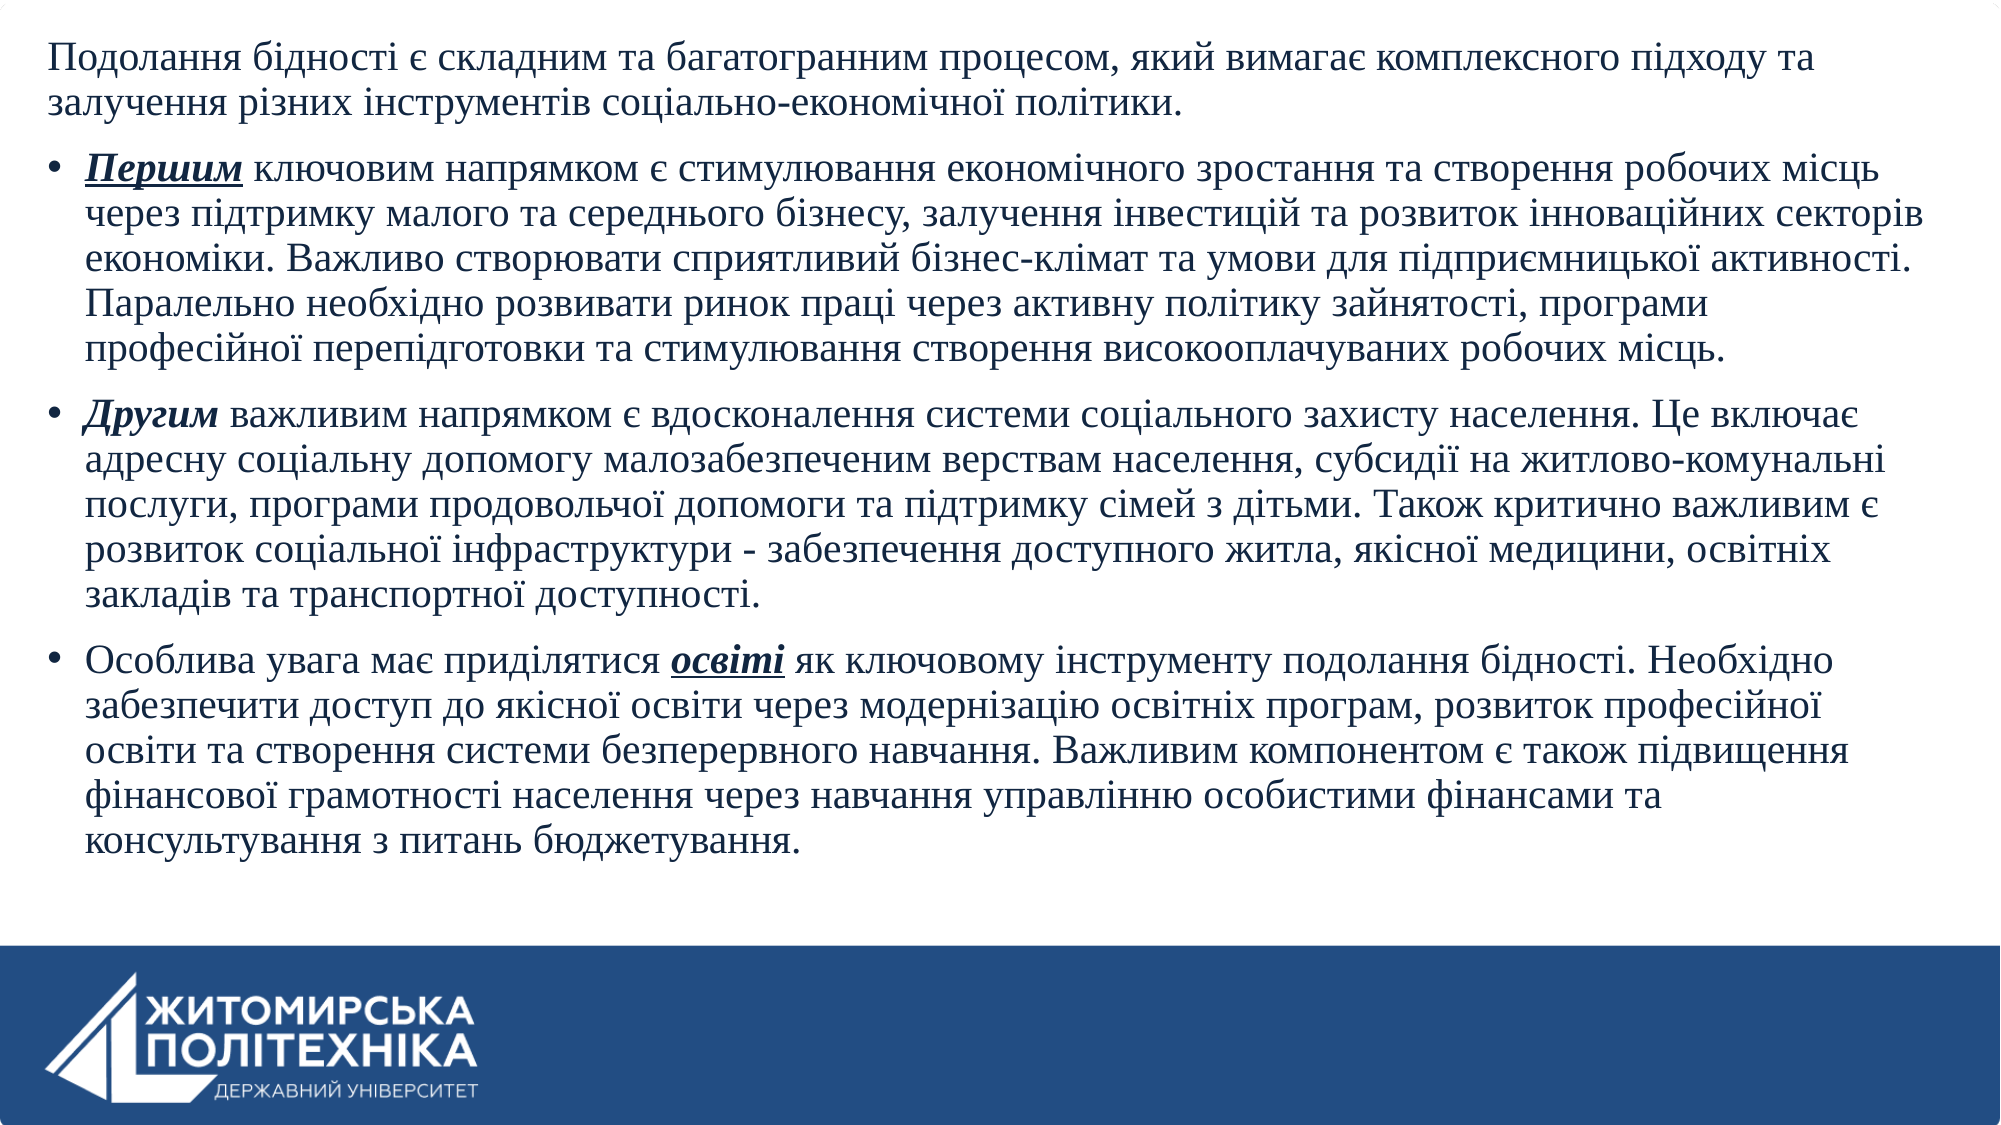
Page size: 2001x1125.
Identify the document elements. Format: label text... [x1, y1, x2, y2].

list Подолання бідності є складним та багатогранним процесом, який вимагає комплексного підходу та залучення різних інструментів соціально-економічної політики. Першим ключовим напрямком є стимулювання економічного зростання та створення робочих місць через підтримку малого та середнього бізнесу, залучення інвестицій та розвиток інноваційних секторів економіки. Важливо створювати сприятливий бізнес-клімат та умови для підприємницької активності. Паралельно необхідно розвивати ринок праці через активну політику зайнятості, програми професійної перепідготовки та стимулювання створення високооплачуваних робочих місць. Другим важливим напрямком є вдосконалення системи соціального захисту населення. Це включає адресну соціальну допомогу малозабезпеченим верствам населення, субсидії на житлово-комунальні послуги, програми продовольчої допомоги та підтримку сімей з дітьми. Також критично важливим є розвиток соціальної інфраструктури - забезпечення доступного житла, якісної медицини, освітніх закладів та транспортної доступності. Особлива увага має приділятися освіті як ключовому інструменту подолання бідності. Необхідно забезпечити доступ до якісної освіти через модернізацію освітніх програм, розвиток професійної освіти та створення системи безперервного навчання. Важливим компонентом є також підвищення фінансової грамотності населення через навчання управлінню особистими фінансами та консультування з питань бюджетування. [32, 27, 1945, 947]
picture [0, 3, 2000, 1125]
